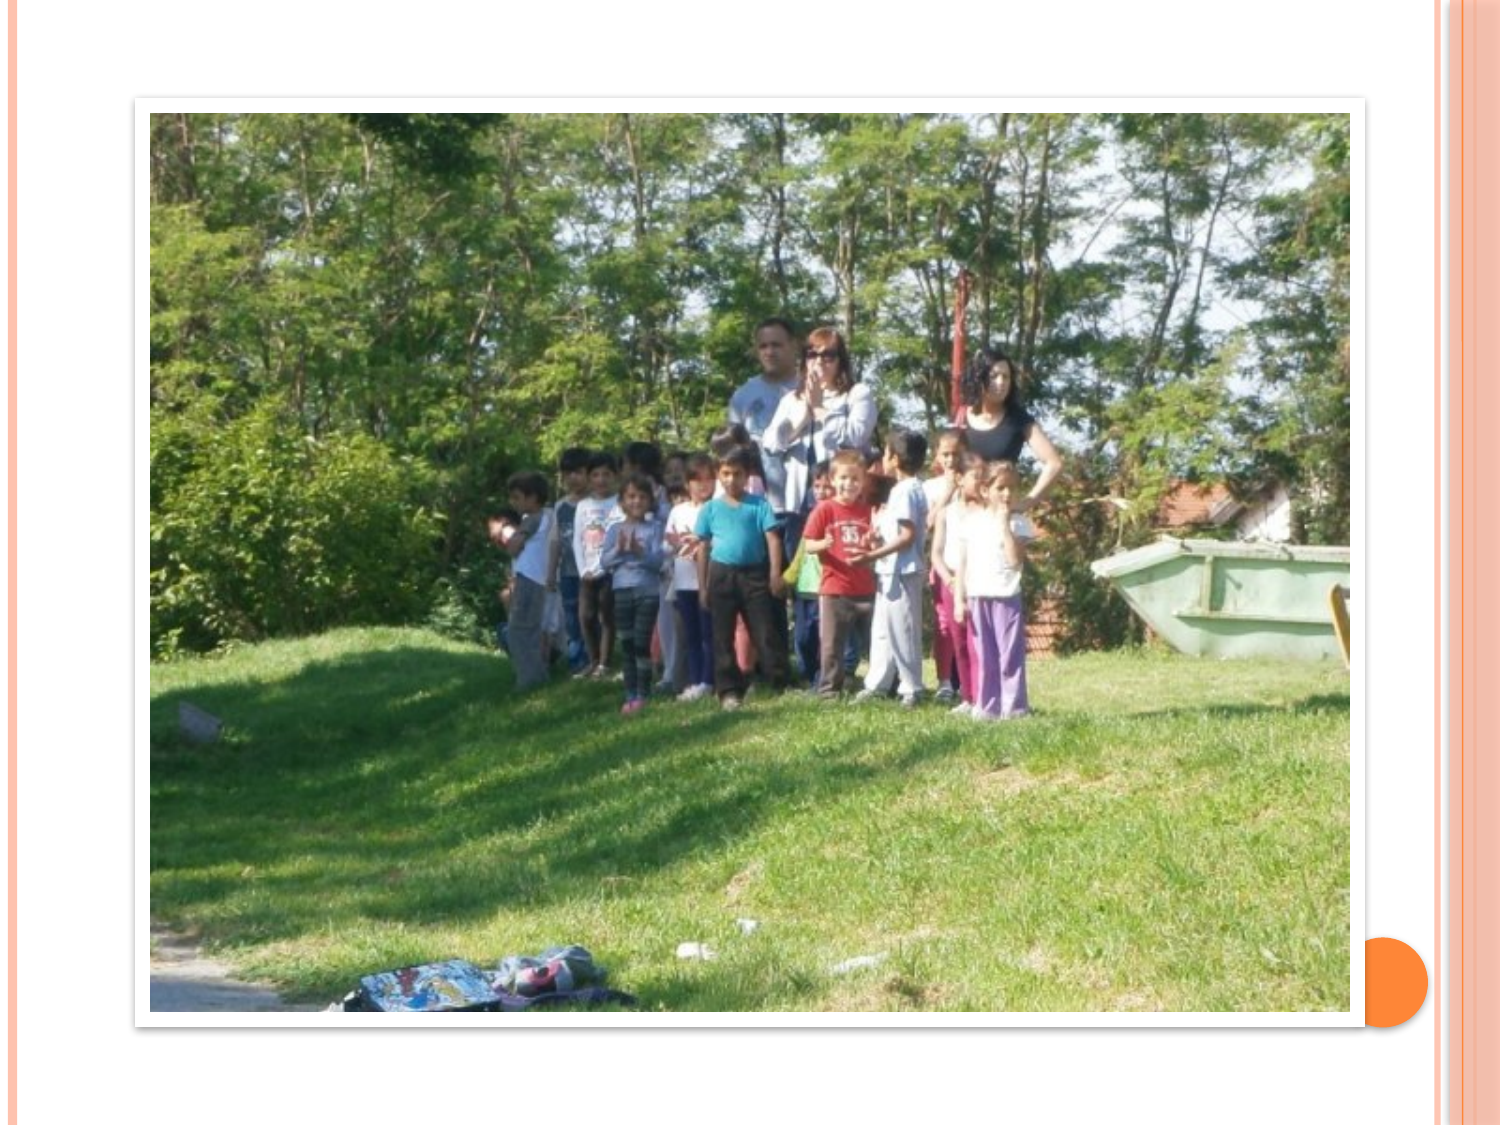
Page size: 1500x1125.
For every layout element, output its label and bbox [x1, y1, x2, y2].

picture [149, 111, 1351, 1013]
